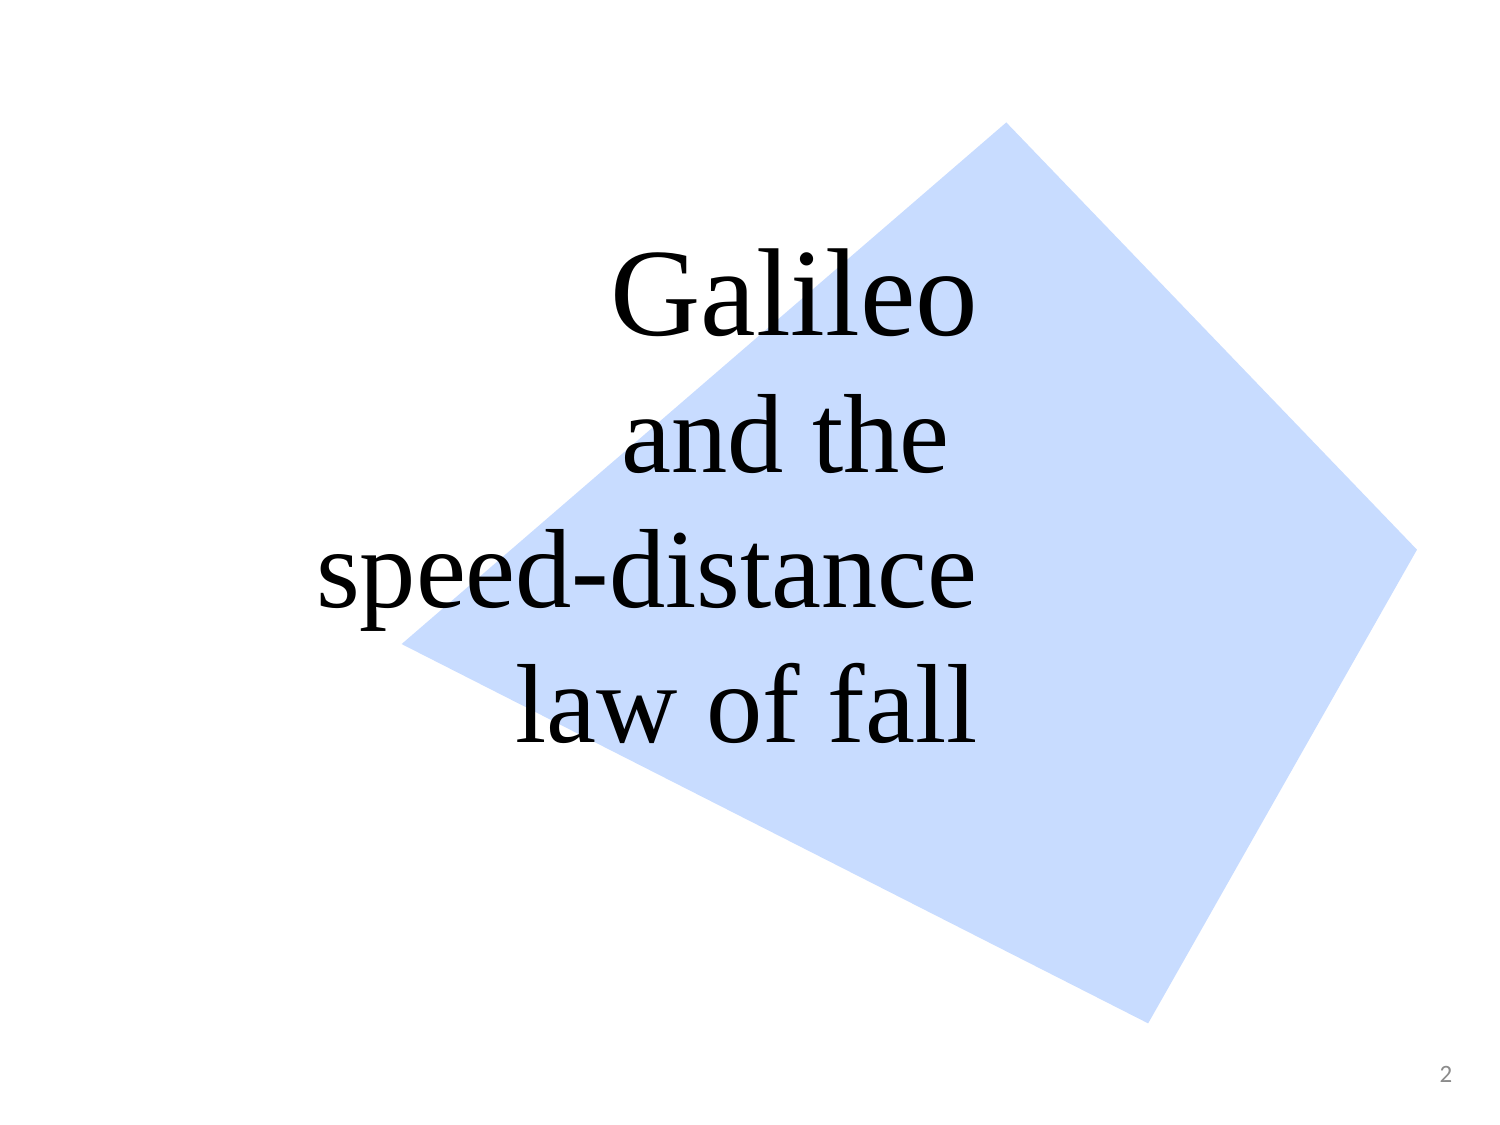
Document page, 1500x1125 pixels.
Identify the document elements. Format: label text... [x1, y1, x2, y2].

text_box [548, 120, 1419, 1026]
title Galileo and the speed-distance law of fall [66, 255, 994, 721]
slide_number 2 [1411, 1042, 1468, 1103]
